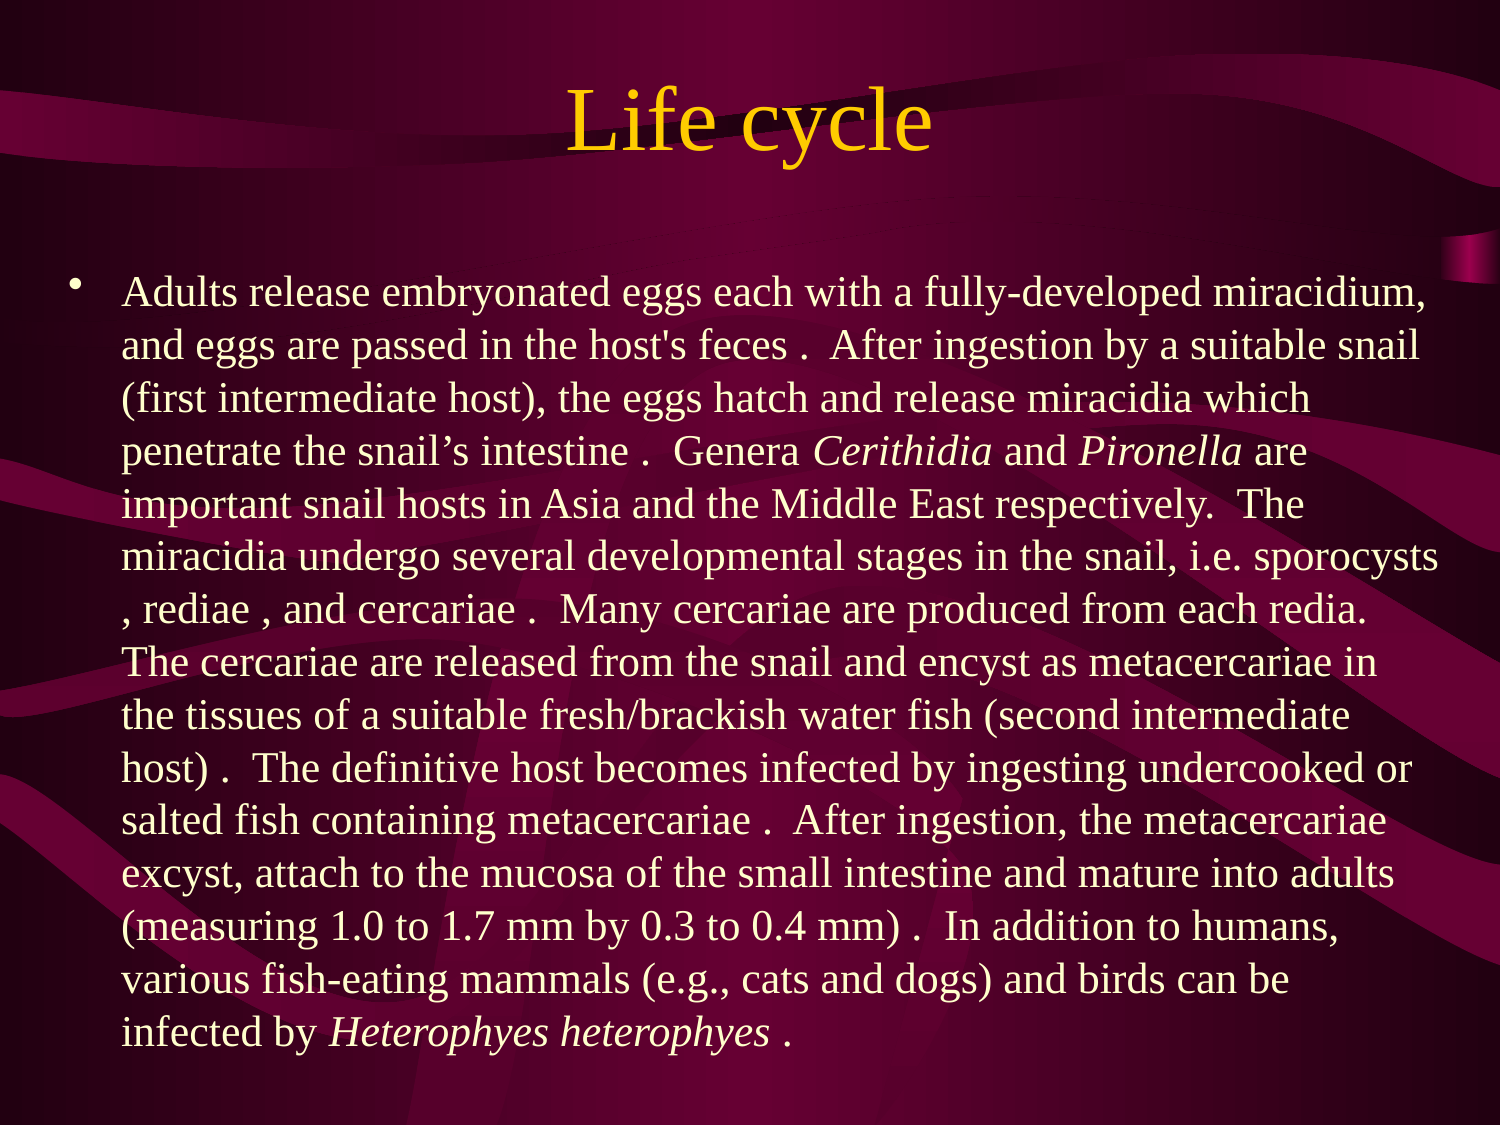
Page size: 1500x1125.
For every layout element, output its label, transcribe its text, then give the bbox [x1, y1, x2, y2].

list Adults release embryonated eggs each with a fully-developed miracidium, and eggs are passed in the host's feces . After ingestion by a suitable snail (first intermediate host), the eggs hatch and release miracidia which penetrate the snail’s intestine . Genera Cerithidia and Pironella are important snail hosts in Asia and the Middle East respectively. The miracidia undergo several developmental stages in the snail, i.e. sporocysts , rediae , and cercariae . Many cercariae are produced from each redia. The cercariae are released from the snail and encyst as metacercariae in the tissues of a suitable fresh/brackish water fish (second intermediate host) . The definitive host becomes infected by ingesting undercooked or salted fish containing metacercariae . After ingestion, the metacercariae excyst, attach to the mucosa of the small intestine and mature into adults (measuring 1.0 to 1.7 mm by 0.3 to 0.4 mm) . In addition to humans, various fish-eating mammals (e.g., cats and dogs) and birds can be infected by Heterophyes heterophyes . [53, 255, 1459, 1083]
title Life cycle [41, 30, 1459, 197]
